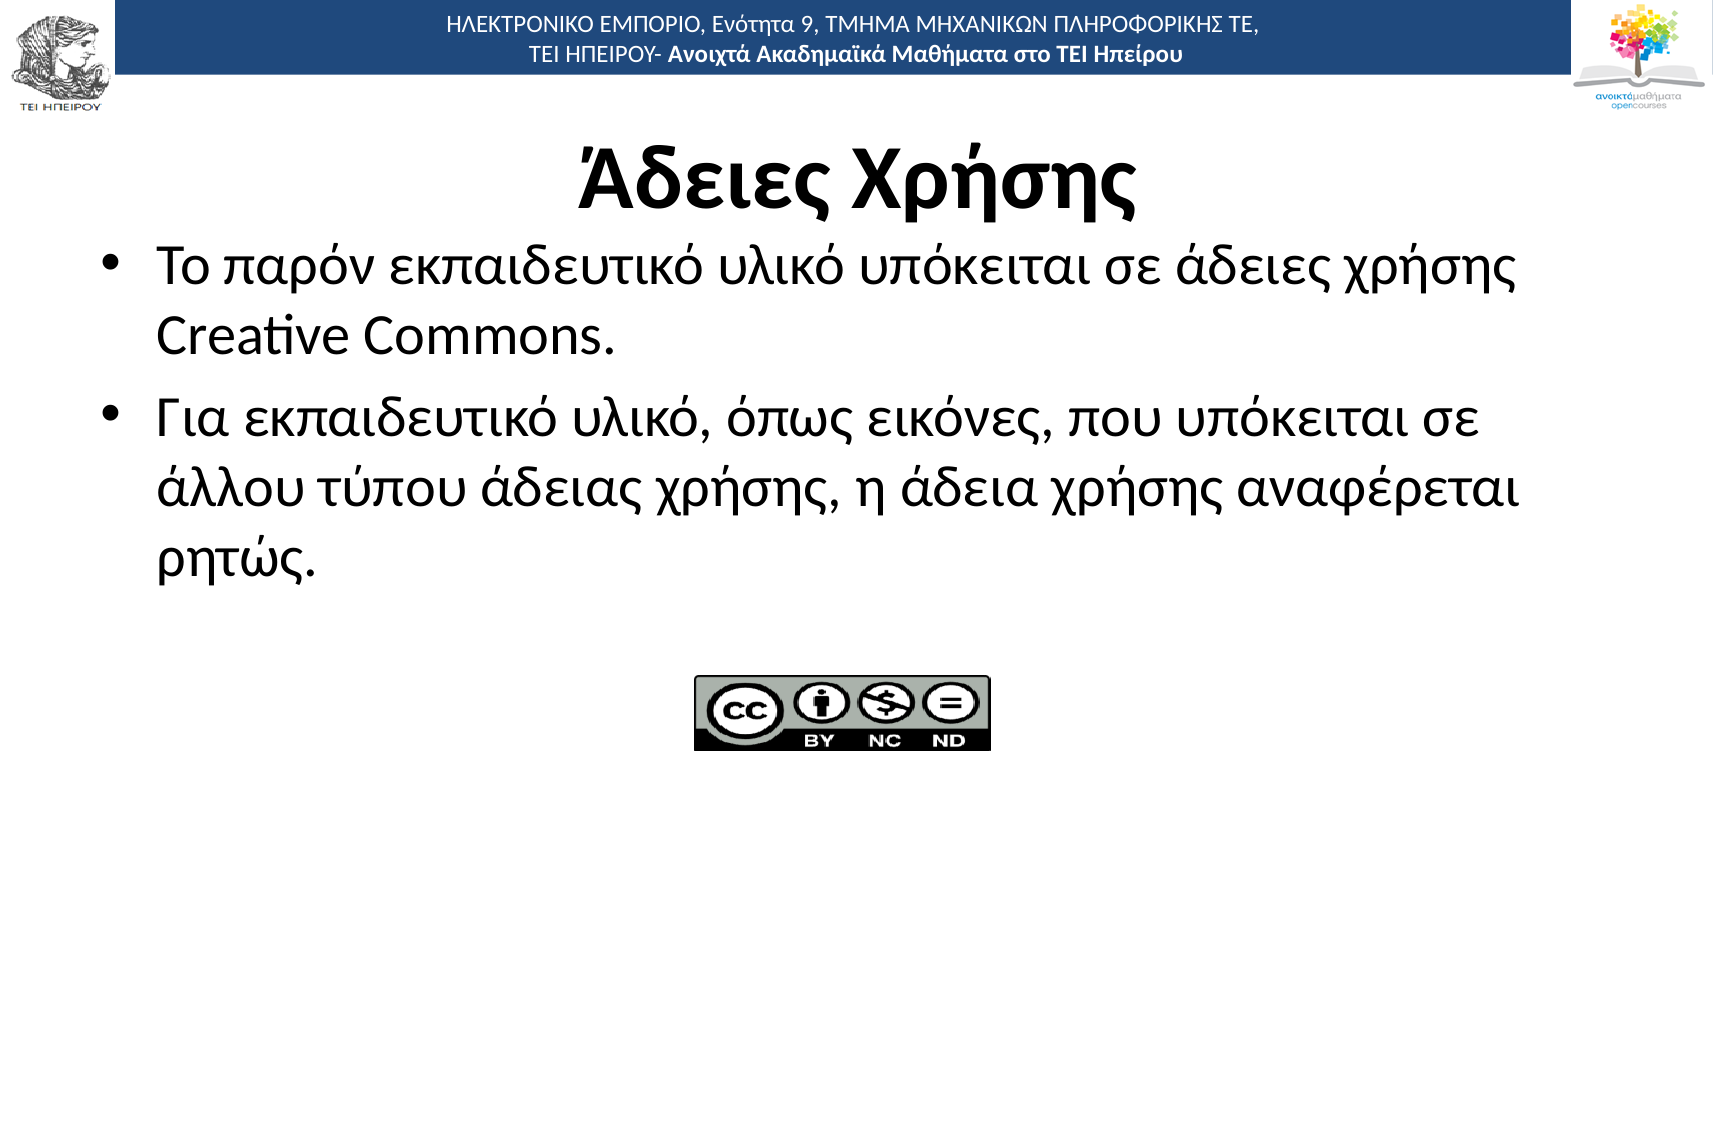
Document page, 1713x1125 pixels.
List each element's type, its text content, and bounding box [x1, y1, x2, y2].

picture [0, 0, 115, 114]
text_box Το παρόν εκπαιδευτικό υλικό υπόκειται σε άδειες χρήσης Creative Commons. Για εκπαιδευτικό υλικό, όπως εικόνες, που υπόκειται σε άλλου τύπου άδειας χρήσης, η άδεια χρήσης αναφέρεται ρητώς. [85, 218, 1627, 838]
title Άδειες Χρήσης [87, 78, 1630, 266]
text_box ΗΛΕΚΤΡΟΝΙΚΟ ΕΜΠΟΡΙΟ, Ενότητα 9, ΤΜΗΜΑ ΜΗΧΑΝΙΚΩΝ ΠΛΗΡΟΦΟΡΙΚΗΣ ΤΕ, ΤΕΙ ΗΠΕΙΡΟΥ- Ανοιχτά Ακαδημαϊκά Μαθήματα στο ΤΕΙ Ηπείρου [116, 0, 1568, 75]
picture [1570, 0, 1713, 114]
picture [694, 675, 991, 752]
